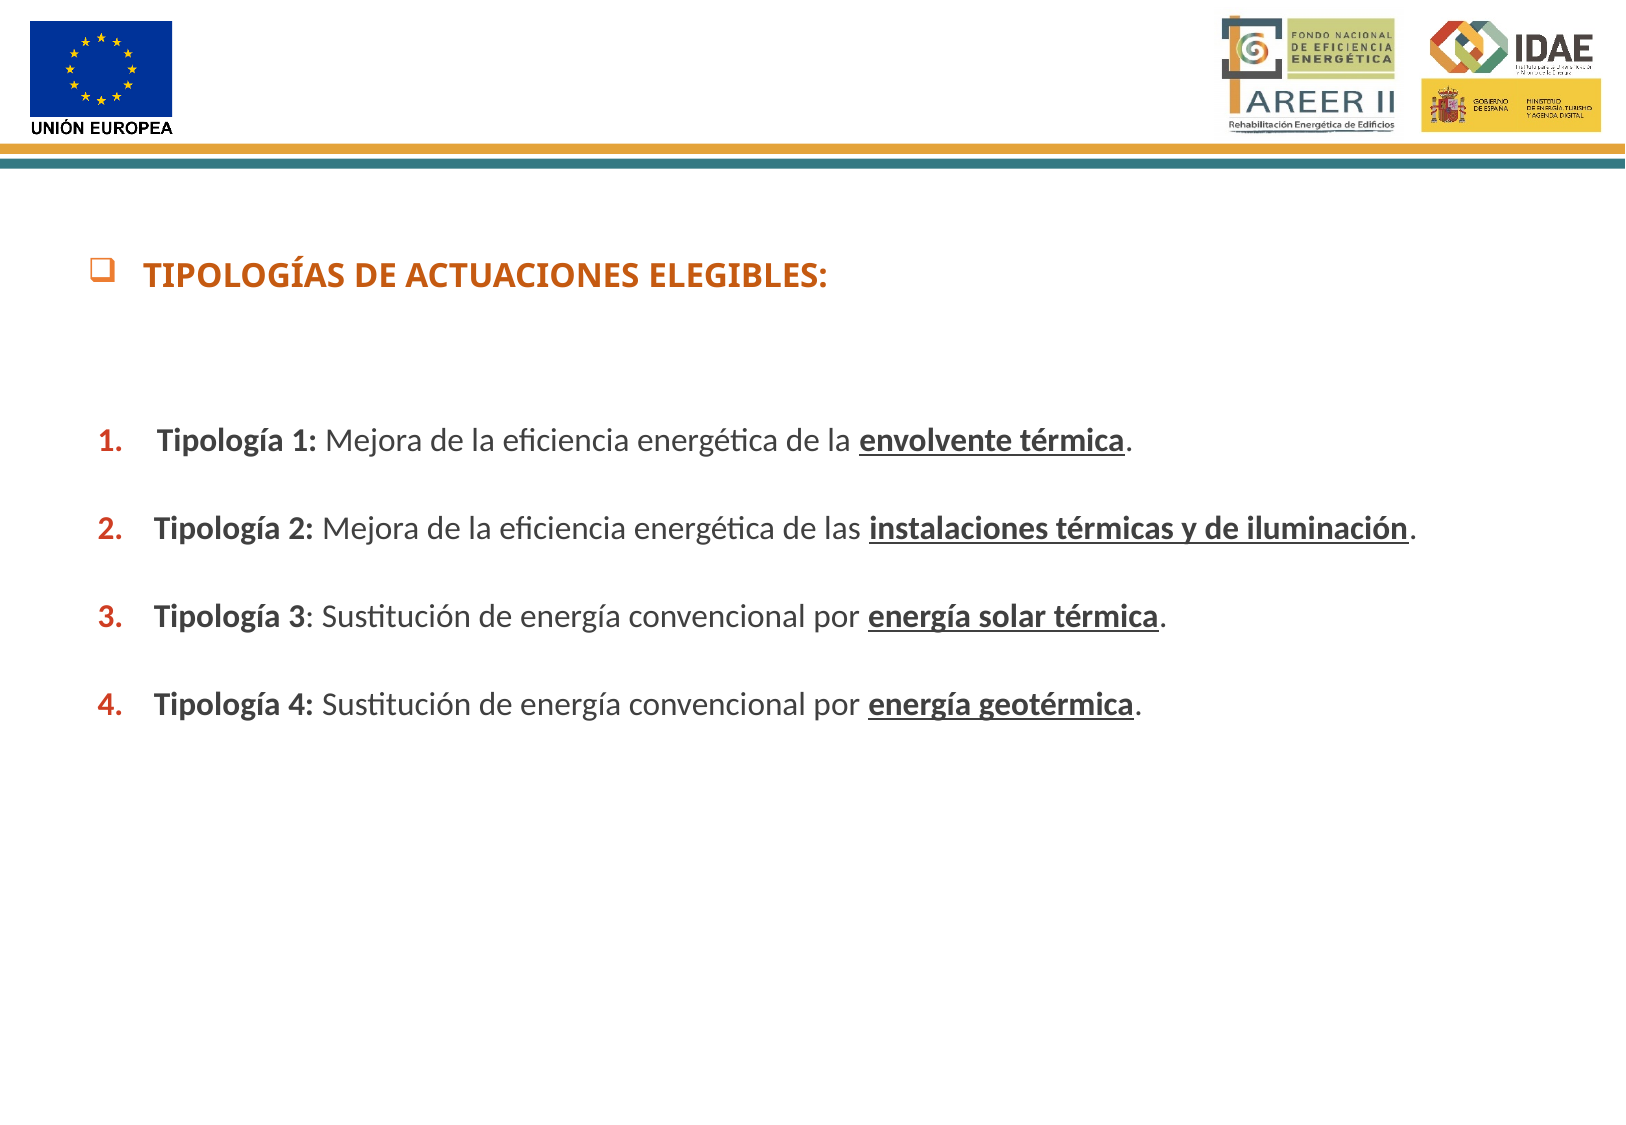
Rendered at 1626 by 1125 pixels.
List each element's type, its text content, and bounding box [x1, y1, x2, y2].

picture [20, 21, 182, 148]
picture [1419, 6, 1603, 134]
picture [1214, 7, 1404, 142]
text_box Tipología 1: Mejora de la eficiencia energética de la envolvente térmica. Tipología 2: Mejora de la eficiencia energética de las instalaciones térmicas y de iluminación. Tipología 3: Sustitución de energía convencional por energía solar térmica. Tipología 4: Sustitución de energía convencional por energía geotérmica. [79, 361, 1625, 731]
text_box TIPOLOGÍAS DE ACTUACIONES ELEGIBLES: [70, 245, 1402, 303]
